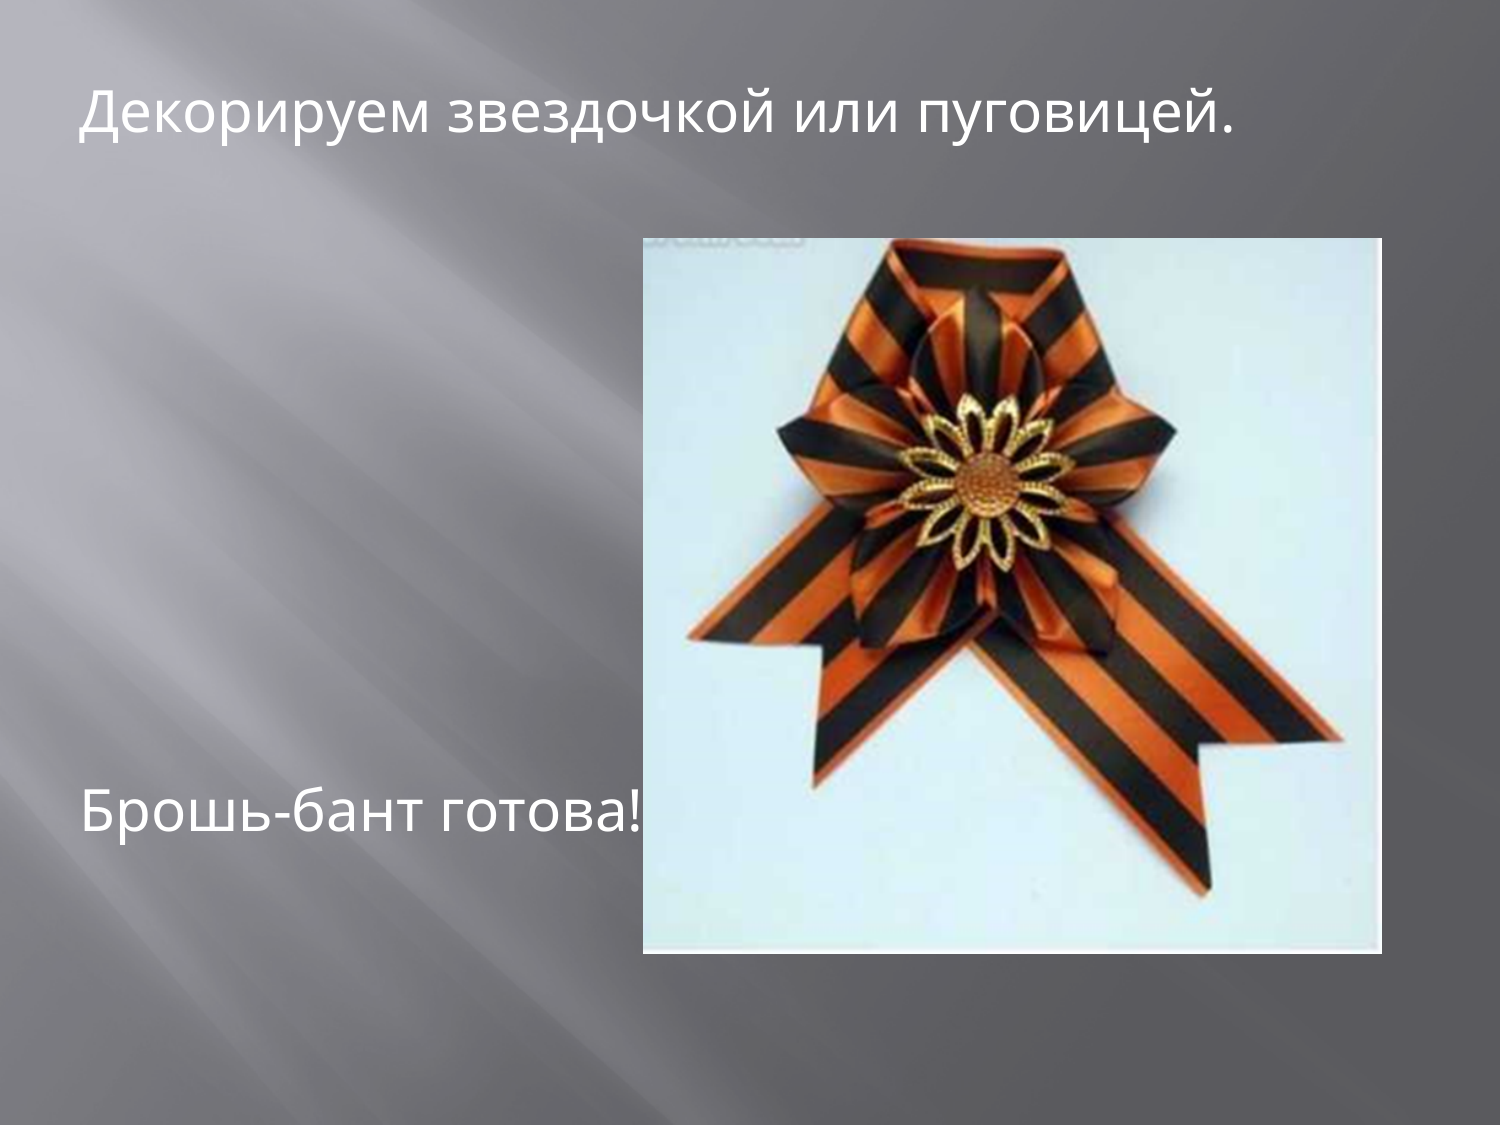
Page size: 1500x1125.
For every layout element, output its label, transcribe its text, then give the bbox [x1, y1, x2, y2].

text_box Декорируем звездочкой или пуговицей. Брошь-бант готова! [64, 66, 1400, 1125]
picture [643, 238, 1382, 954]
